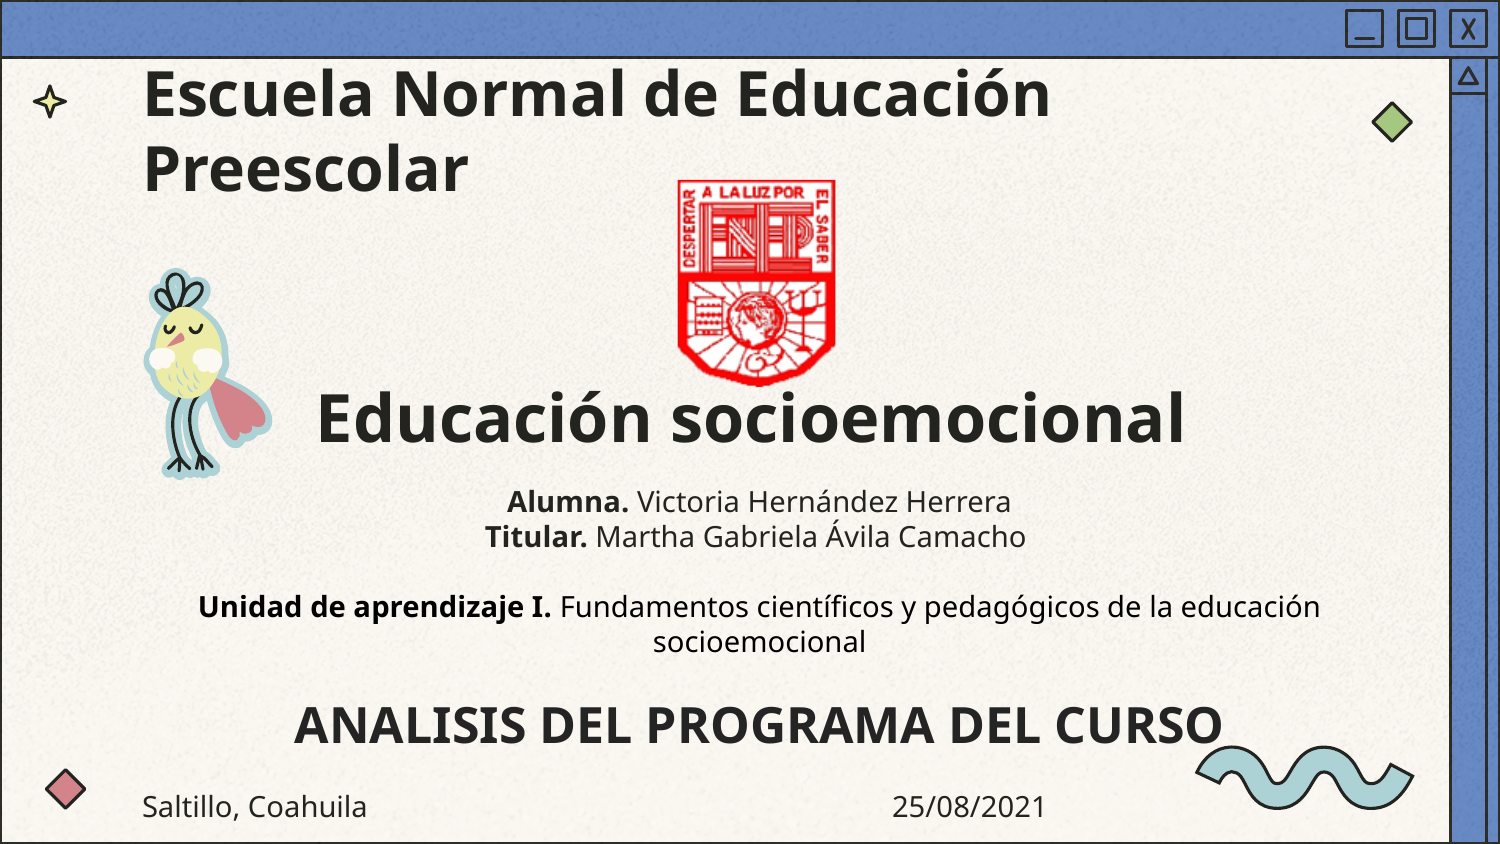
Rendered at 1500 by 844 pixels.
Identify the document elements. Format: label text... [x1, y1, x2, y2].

list Educación socioemocional Alumna. Victoria Hernández Herrera Titular. Martha Gabriela Ávila Camacho Unidad de aprendizaje I. Fundamentos científicos y pedagógicos de la educación socioemocional ANALISIS DEL PROGRAMA DEL CURSO Saltillo, Coahuila 25/08/2021 [127, 455, 1393, 789]
text_box [1196, 747, 1413, 809]
text_box [1372, 102, 1412, 142]
picture [604, 158, 906, 419]
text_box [147, 272, 266, 473]
text_box [46, 769, 85, 809]
title Escuela Normal de Educación Preescolar [127, 74, 1383, 185]
text_box [34, 85, 66, 118]
